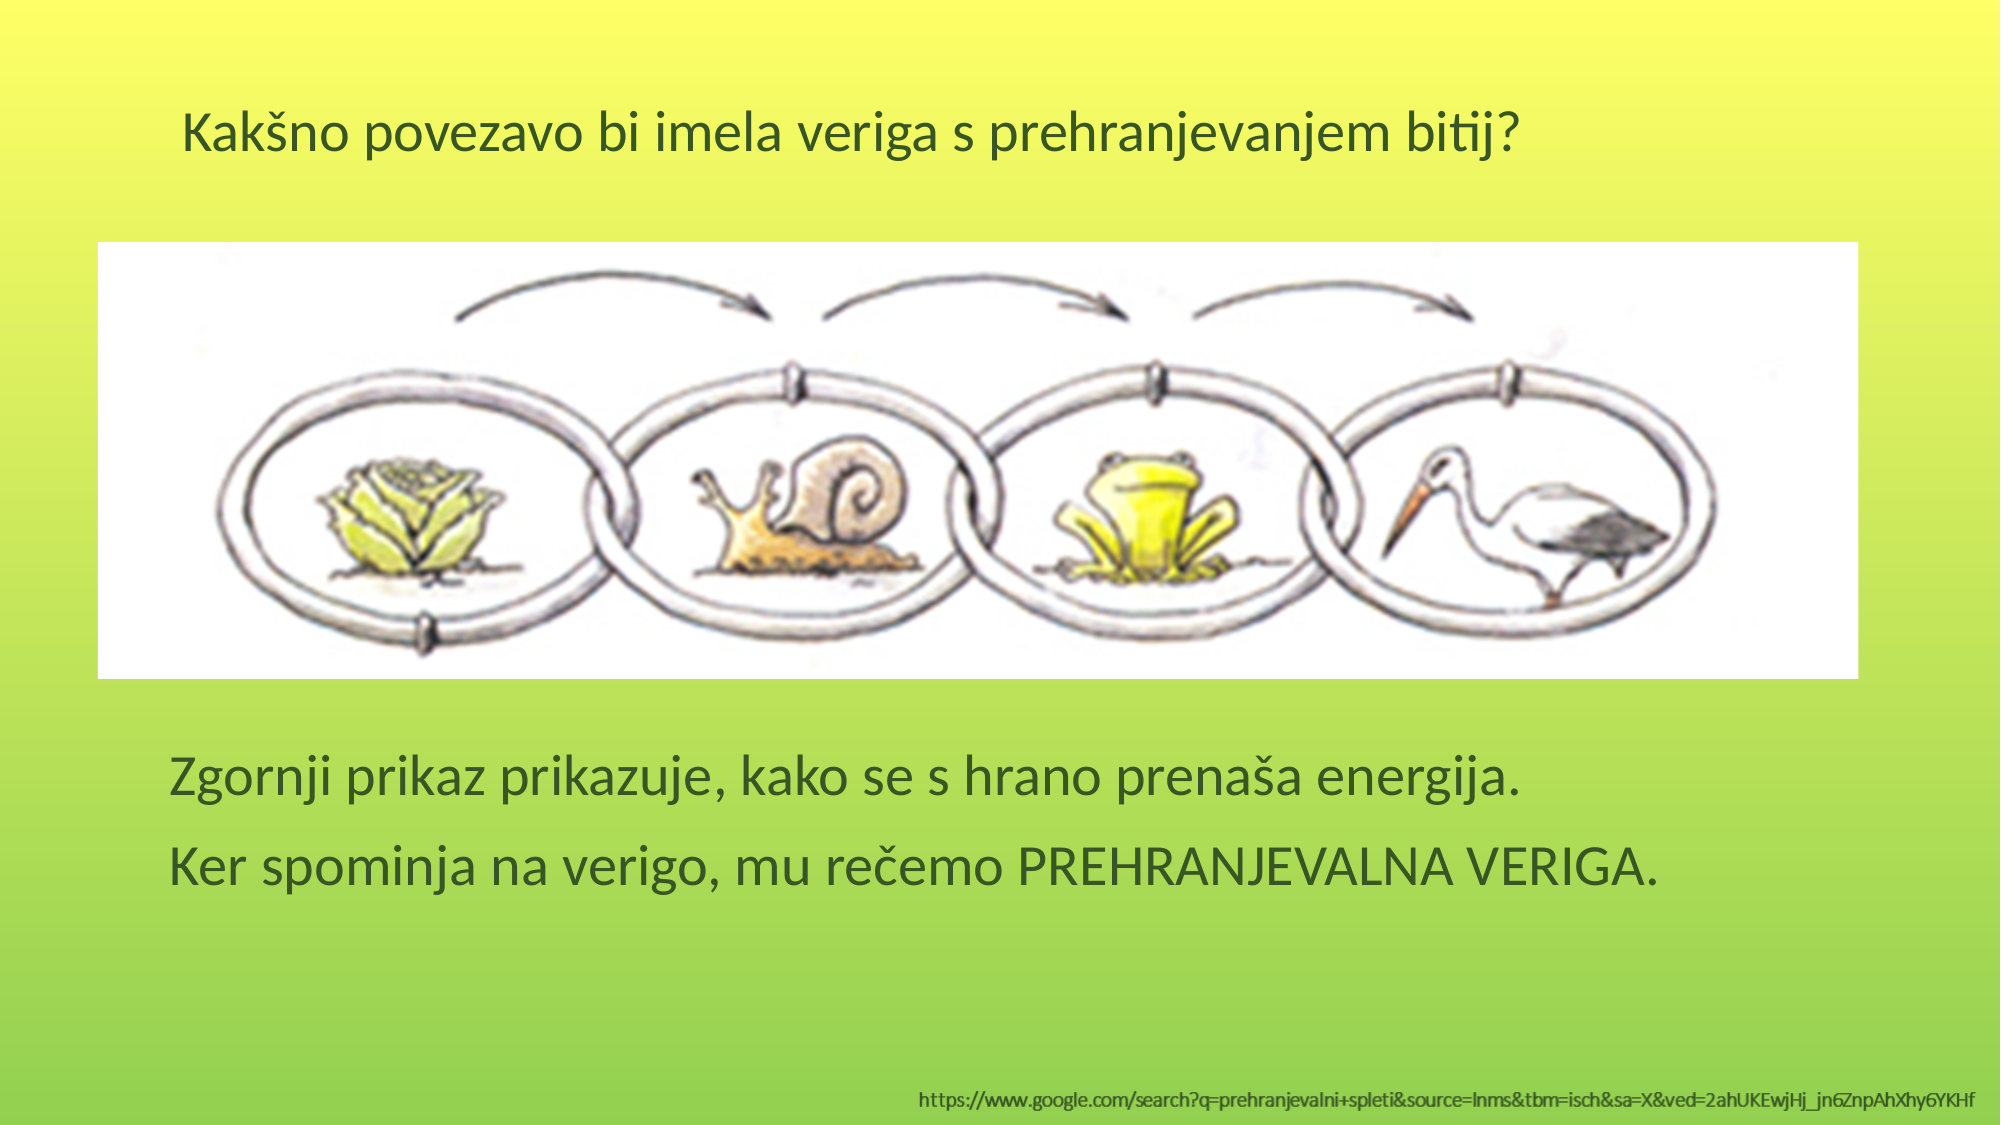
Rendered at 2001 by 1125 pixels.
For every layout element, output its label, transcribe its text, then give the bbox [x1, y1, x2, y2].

text_box Zgornji prikaz prikazuje, kako se s hrano prenaša energija. Ker spominja na verigo, mu rečemo PREHRANJEVALNA VERIGA. [154, 729, 1860, 975]
picture [906, 1081, 1987, 1125]
title [70, 554, 1944, 829]
text_box Kakšno povezavo bi imela veriga s prehranjevanjem bitij? [154, 85, 1640, 241]
picture [97, 242, 1859, 679]
